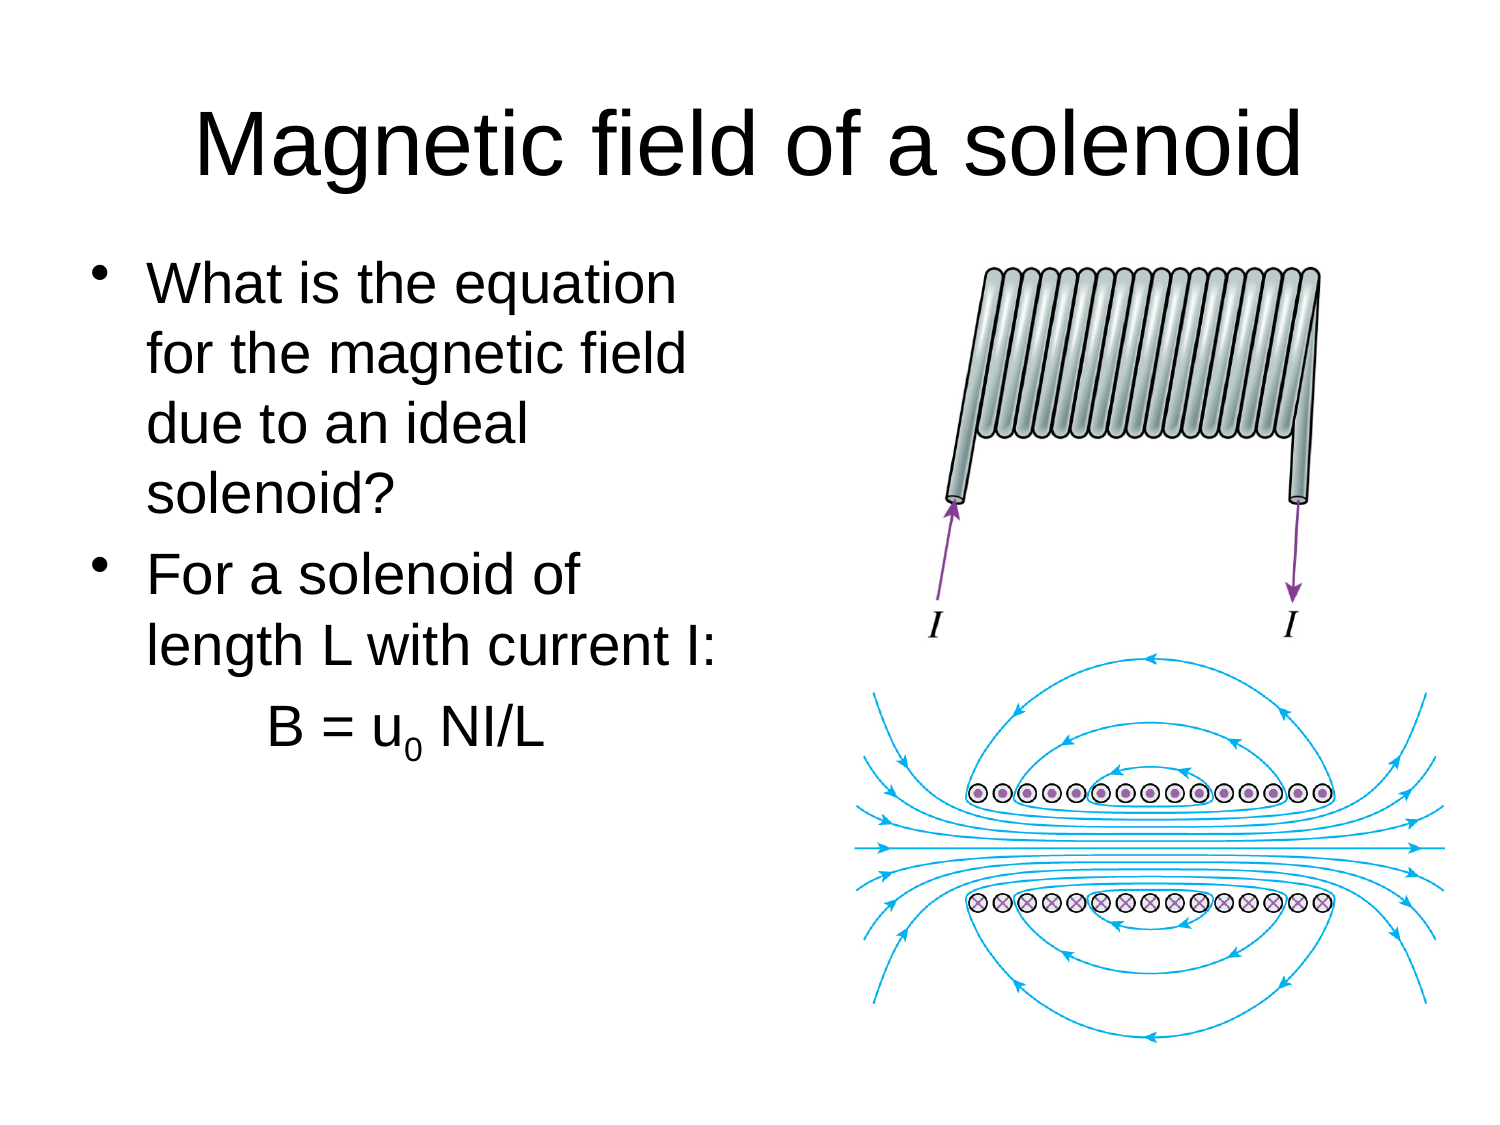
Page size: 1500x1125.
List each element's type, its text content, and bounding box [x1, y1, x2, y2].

list What is the equation for the magnetic field due to an ideal solenoid? For a solenoid of length L with current I: B = u0 NI/L [74, 237, 738, 981]
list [849, 647, 1451, 1068]
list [923, 262, 1326, 645]
title Magnetic field of a solenoid [74, 44, 1426, 233]
